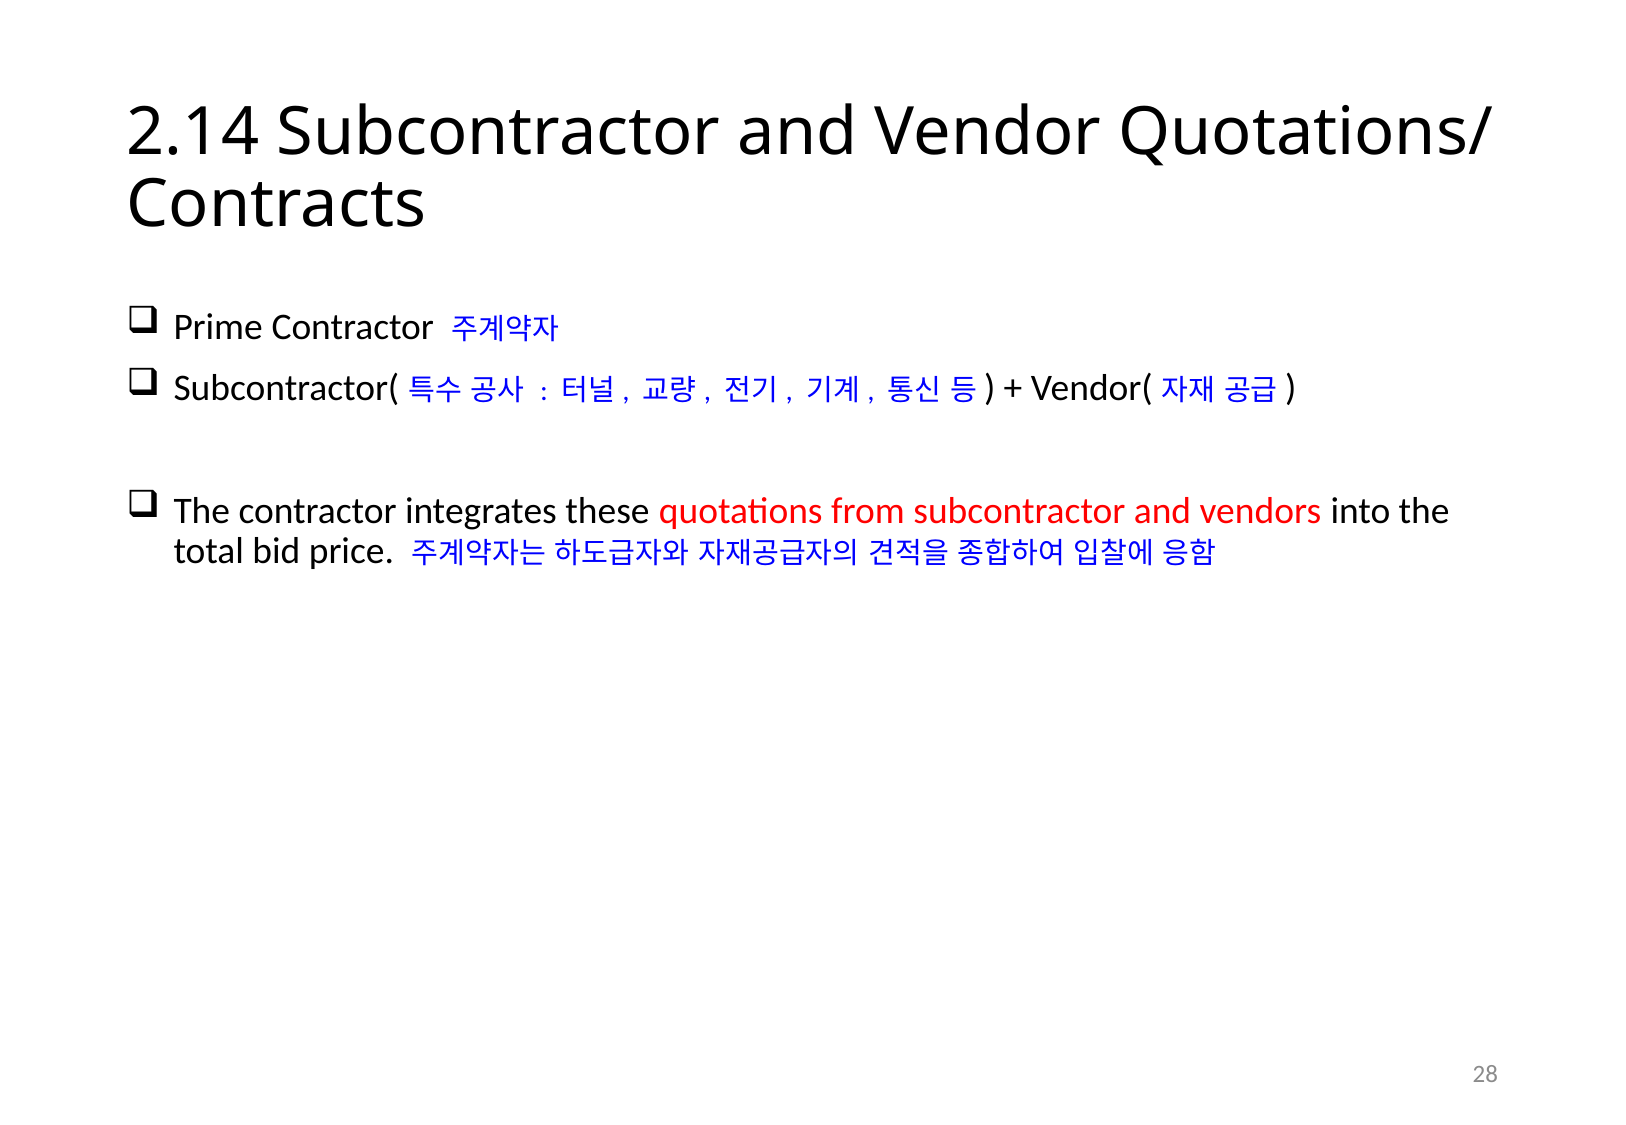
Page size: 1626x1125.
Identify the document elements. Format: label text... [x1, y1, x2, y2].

list Prime Contractor 주계약자 Subcontractor(특수 공사 : 터널, 교량, 전기, 기계, 통신 등) + Vendor(자재 공급) The contractor integrates these quotations from subcontractor and vendors into the total bid price. 주계약자는 하도급자와 자재공급자의 견적을 종합하여 입찰에 응함 [111, 299, 1514, 953]
slide_number 27 [1147, 1042, 1514, 1103]
title 2.14 Subcontractor and Vendor Quotations/Contracts [111, 59, 1618, 278]
